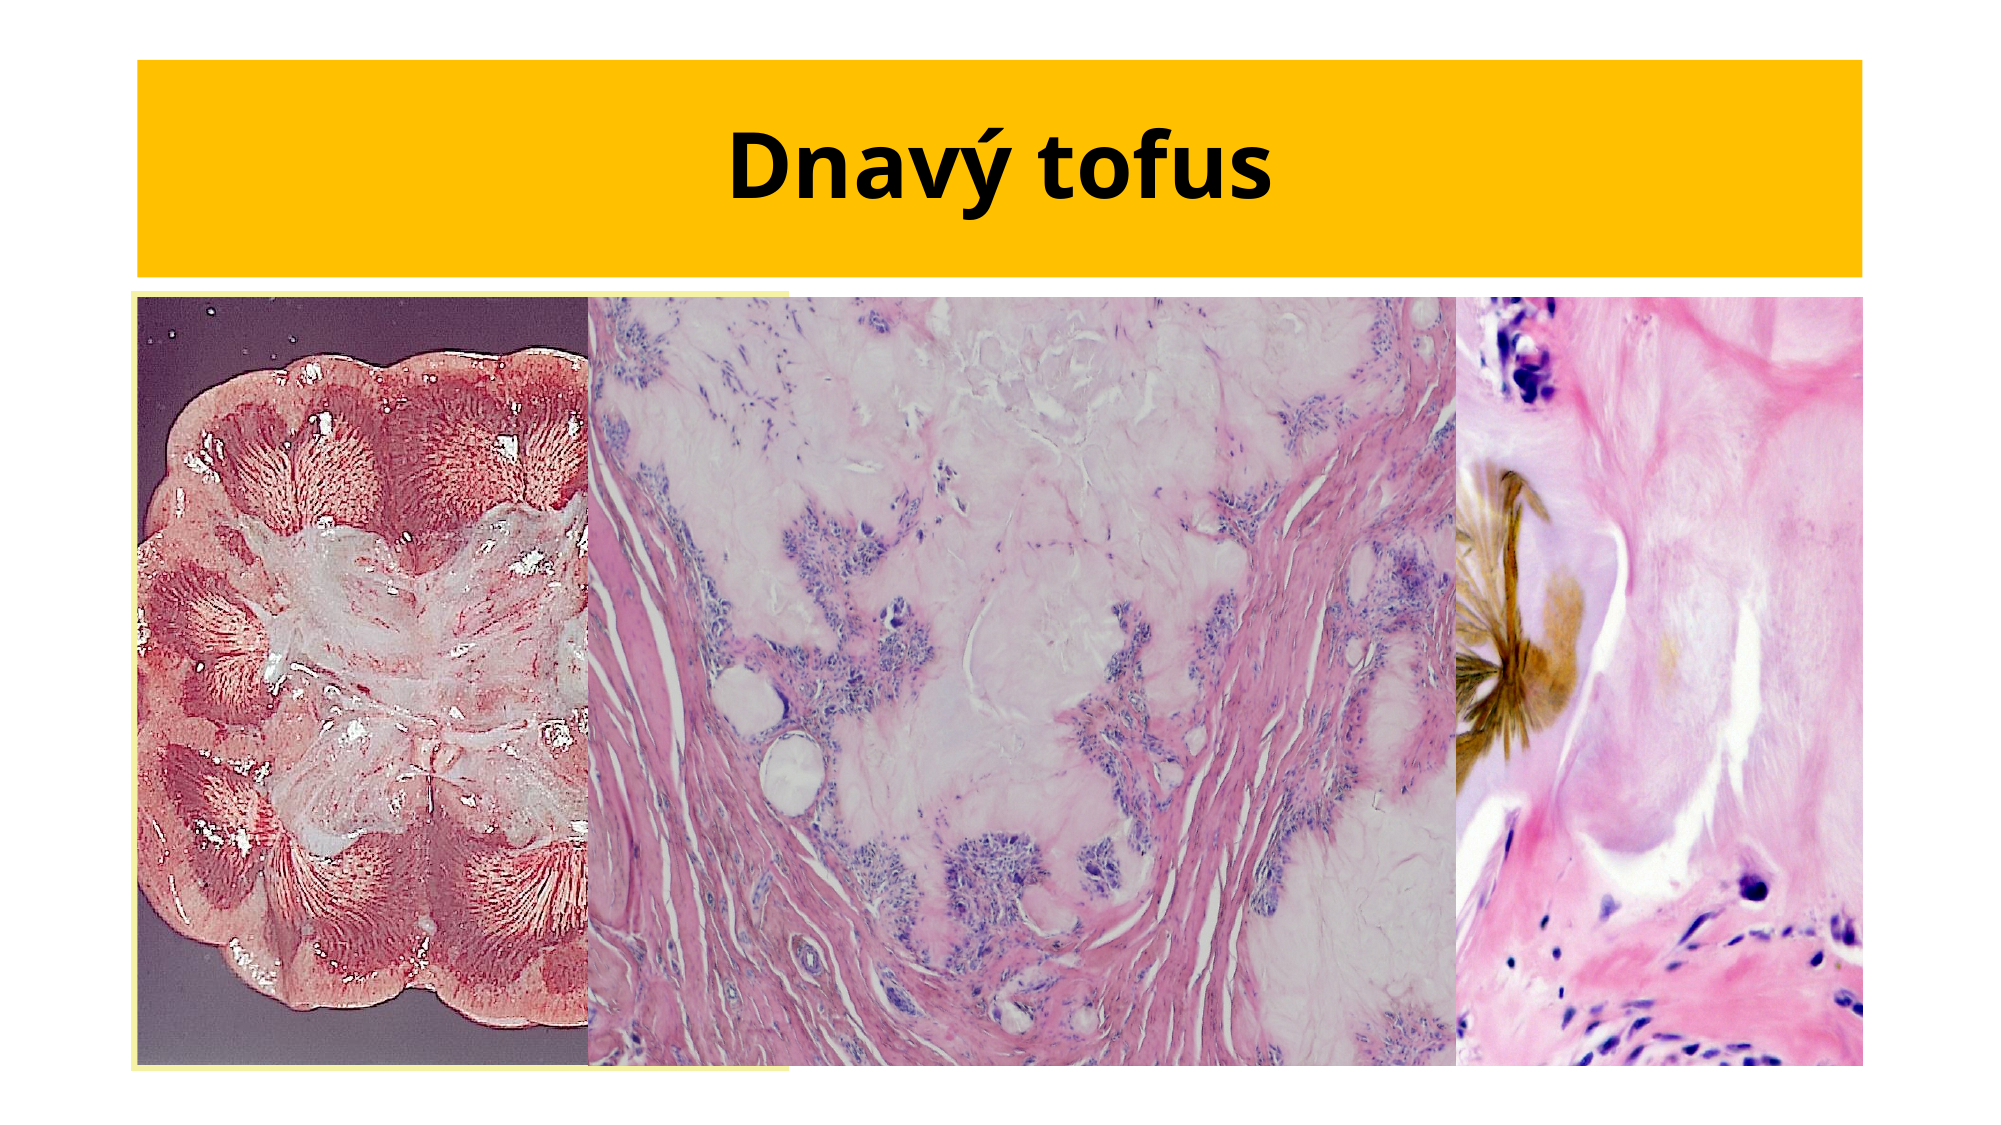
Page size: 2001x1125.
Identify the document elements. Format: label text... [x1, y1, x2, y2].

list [137, 297, 588, 1066]
picture [588, 297, 1863, 1066]
title Dnavý tofus [137, 59, 1863, 278]
